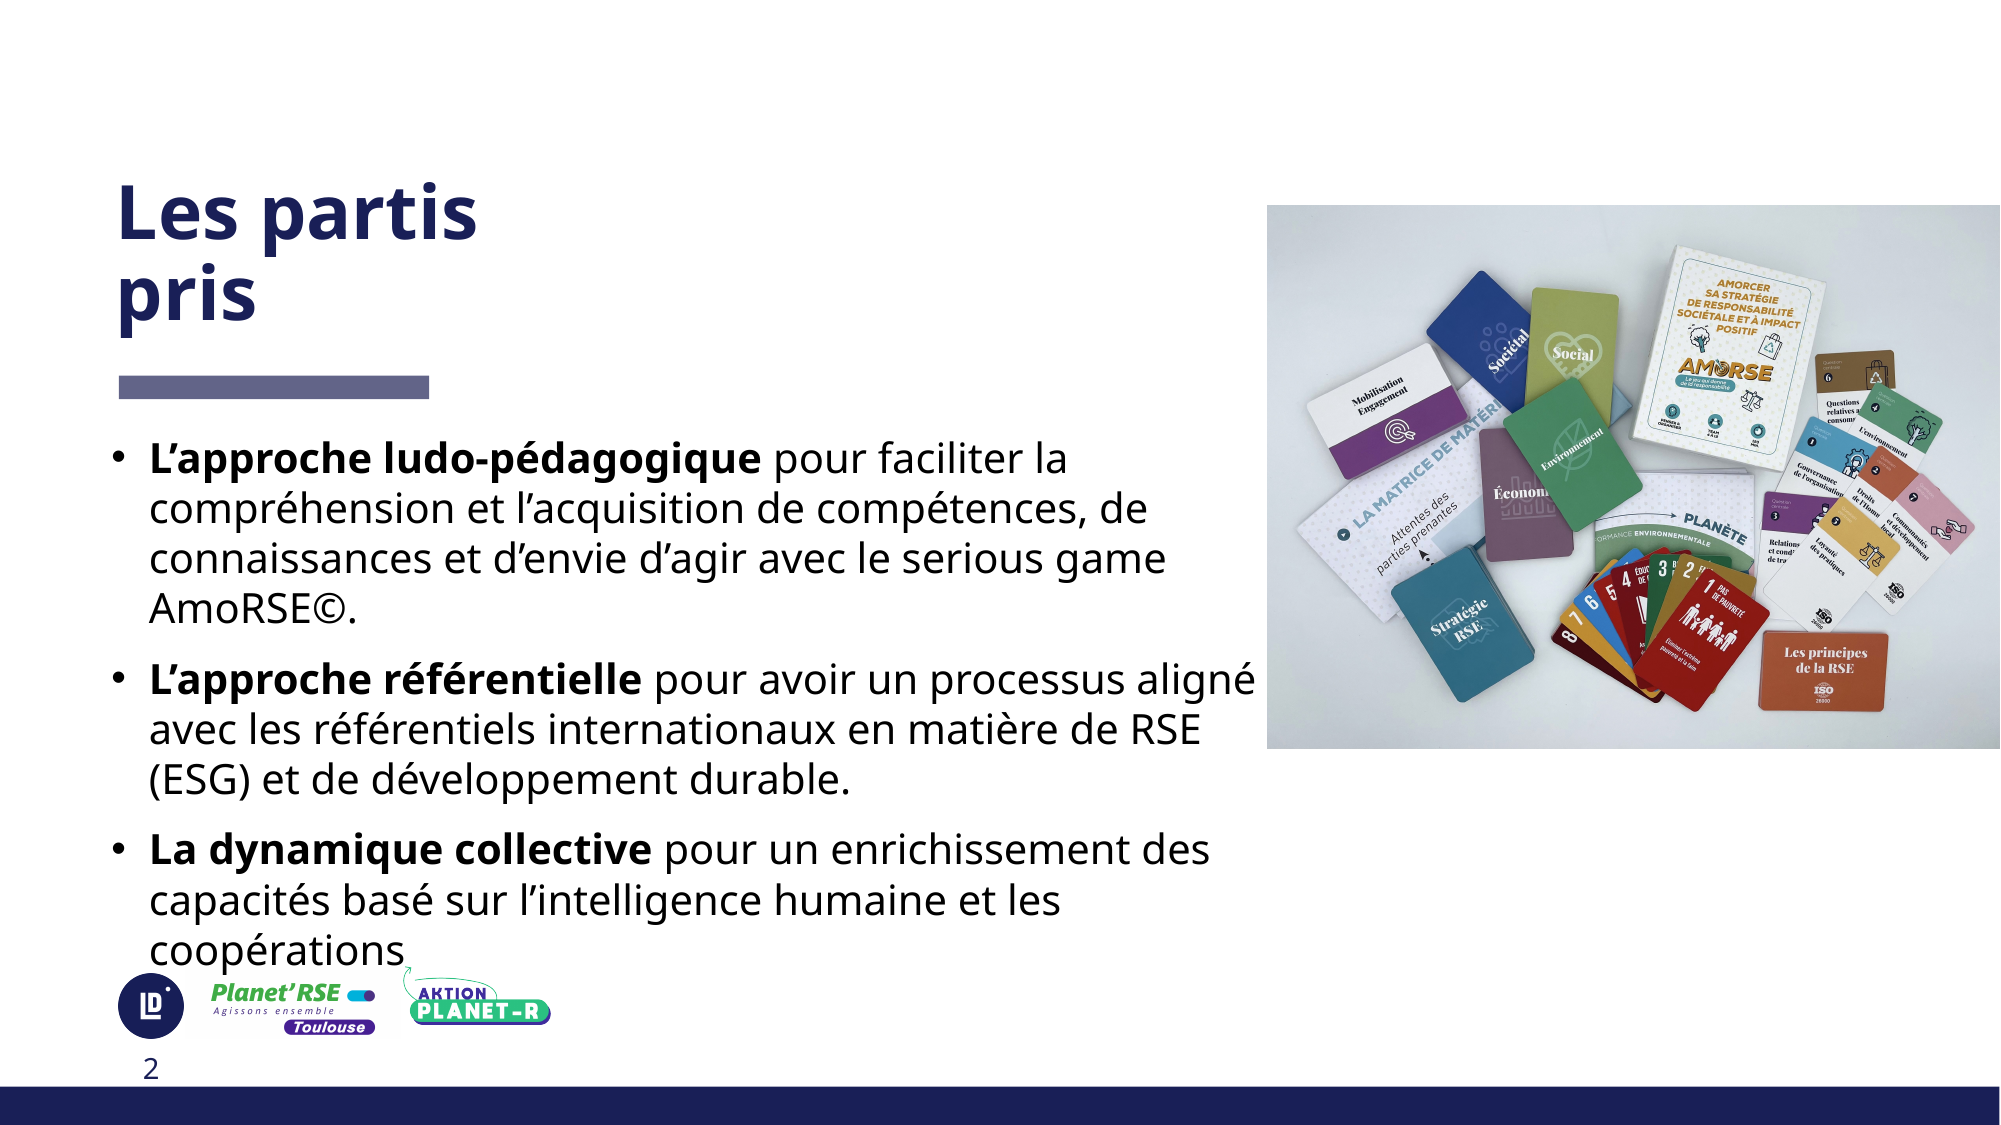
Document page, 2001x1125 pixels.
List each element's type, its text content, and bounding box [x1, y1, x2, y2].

picture [118, 973, 184, 1039]
title Les partis pris [100, 86, 644, 345]
picture [403, 966, 551, 1025]
list L’approche ludo-pédagogique pour faciliter la compréhension et l’acquisition de compétences, de connaissances et d’envie d’agir avec le serious game AmoRSE©. L’approche référentielle pour avoir un processus aligné avec les référentiels internationaux en matière de RSE (ESG) et de développement durable. La dynamique collective pour un enrichissement des capacités basé sur l’intelligence humaine et les coopérations [96, 424, 1283, 943]
text_box 2 [85, 1042, 218, 1103]
picture [1267, 205, 2000, 749]
picture [185, 960, 401, 1039]
